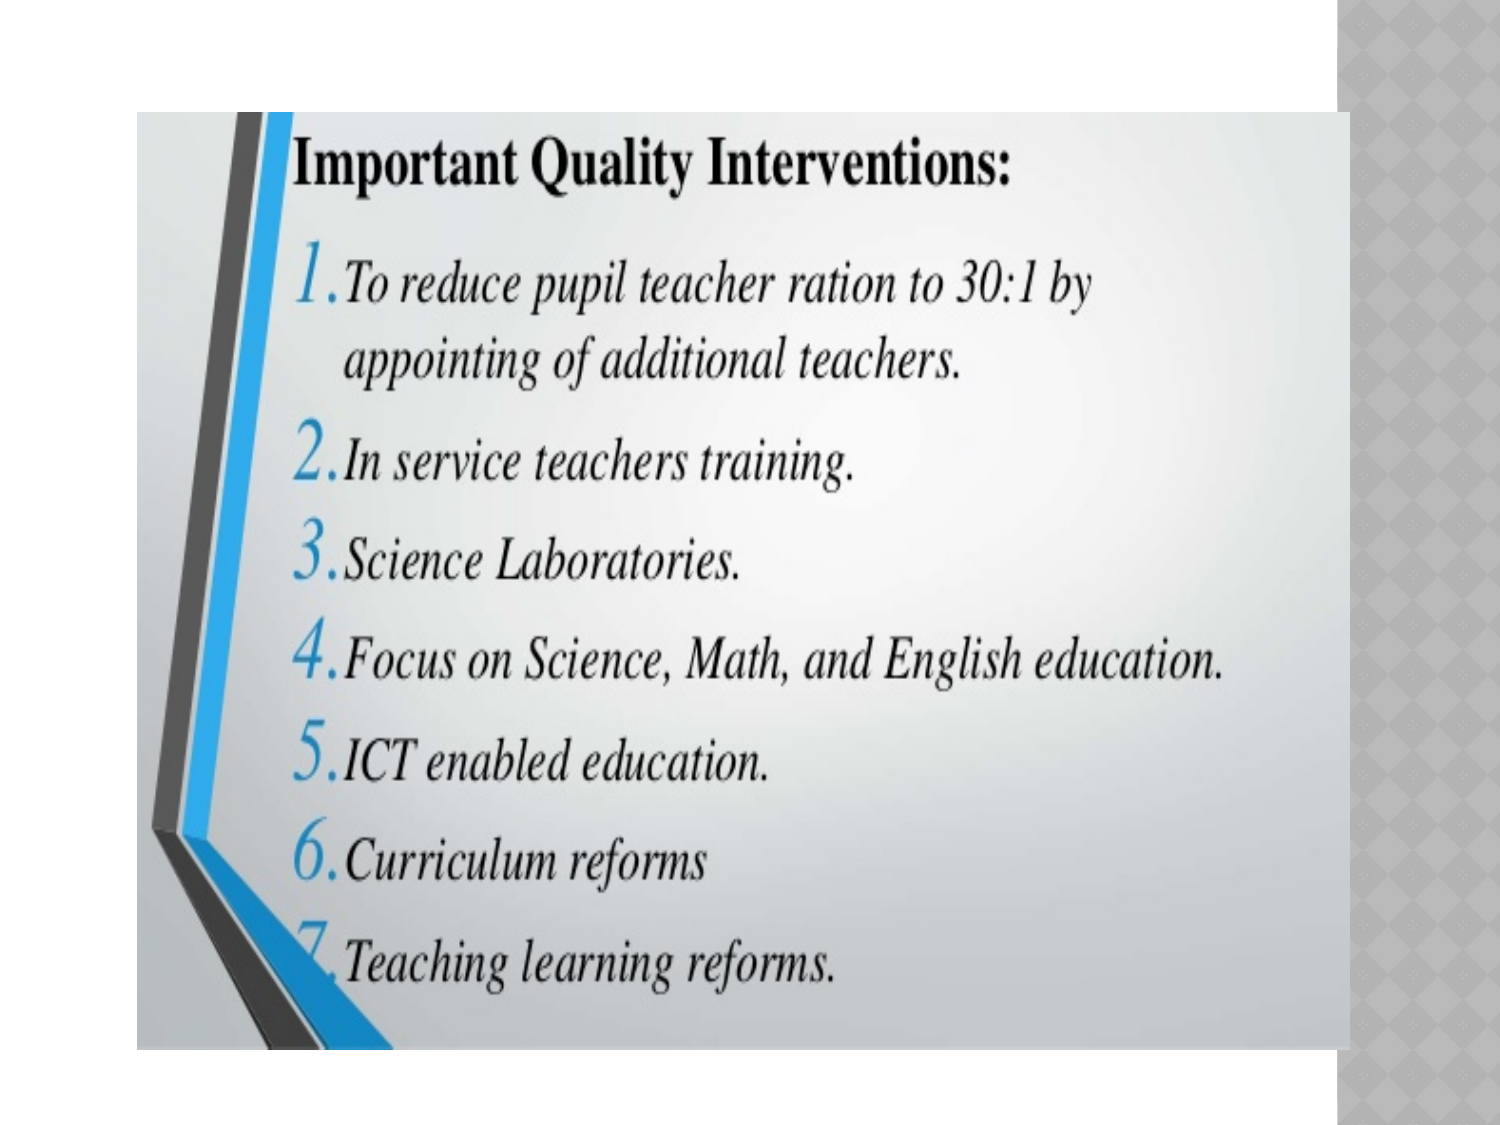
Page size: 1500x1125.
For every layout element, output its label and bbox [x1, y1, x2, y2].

picture [136, 112, 1351, 1051]
